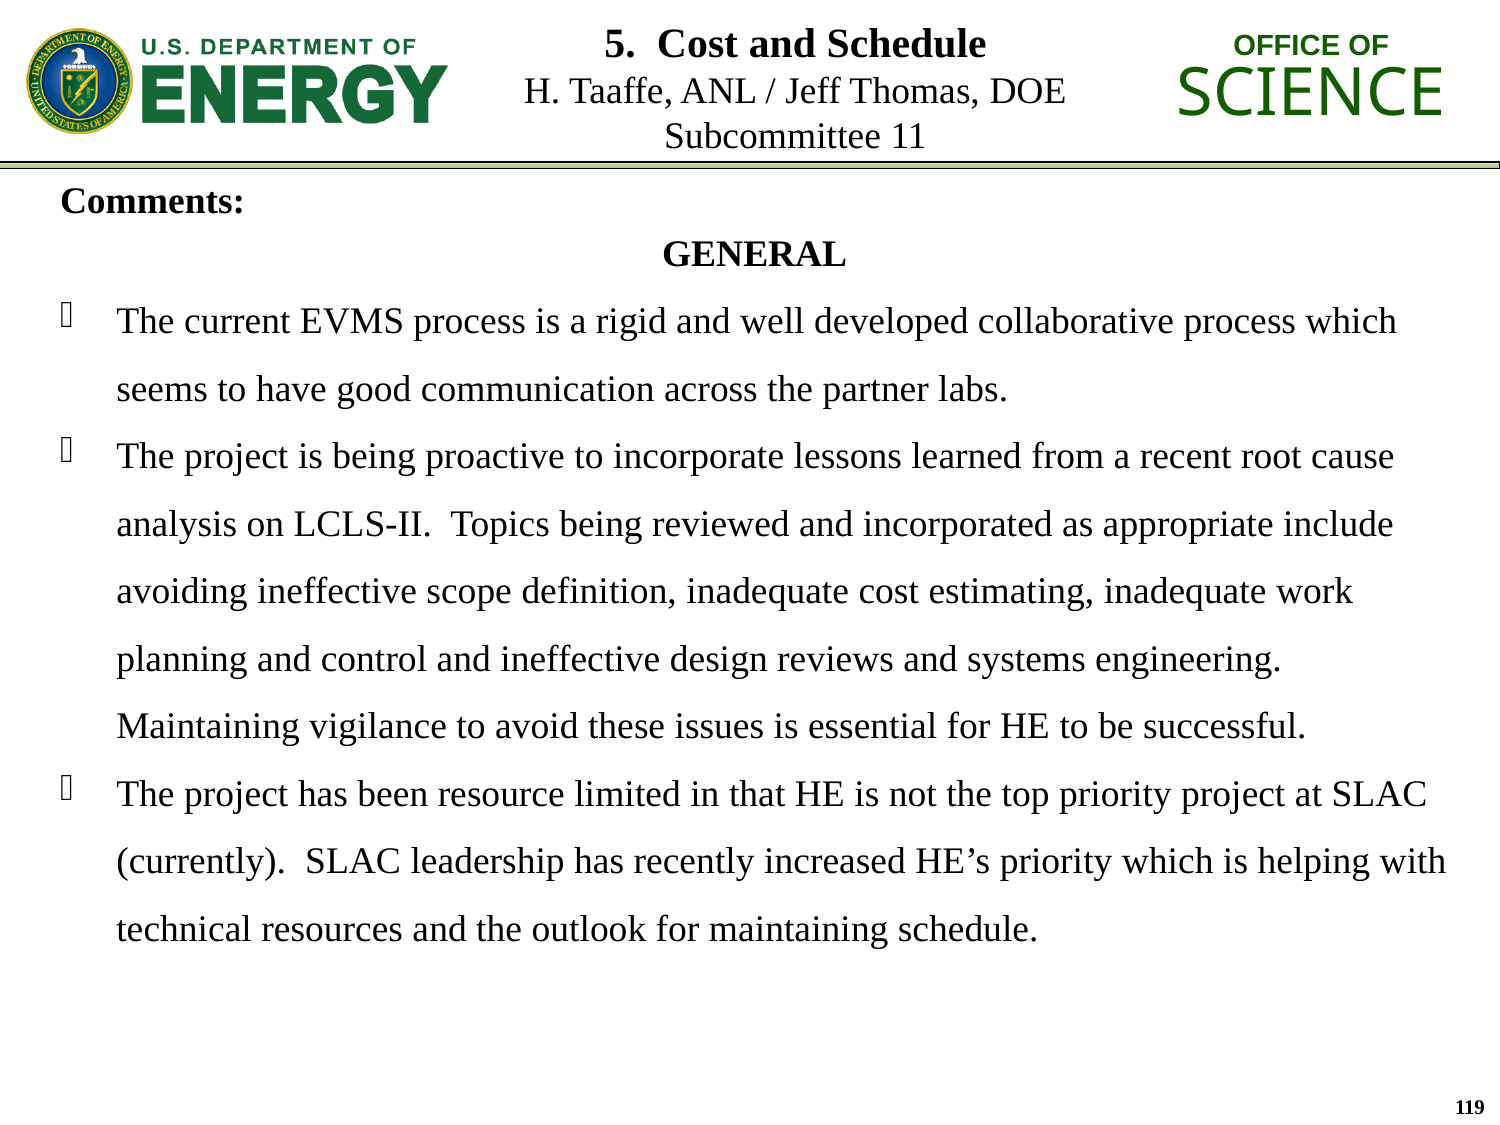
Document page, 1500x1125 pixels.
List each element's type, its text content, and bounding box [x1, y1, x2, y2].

text_box Comments: GENERAL The current EVMS process is a rigid and well developed collaborative process which seems to have good communication across the partner labs. The project is being proactive to incorporate lessons learned from a recent root cause analysis on LCLS-II. Topics being reviewed and incorporated as appropriate include avoiding ineffective scope definition, inadequate cost estimating, inadequate work planning and control and ineffective design reviews and systems engineering. Maintaining vigilance to avoid these issues is essential for HE to be successful. The project has been resource limited in that HE is not the top priority project at SLAC (currently). SLAC leadership has recently increased HE’s priority which is helping with technical resources and the outlook for maintaining schedule. [45, 169, 1464, 1024]
title 5. Cost and Schedule H. Taaffe, ANL / Jeff Thomas, DOE Subcommittee 11 [498, 26, 1093, 146]
picture [26, 28, 448, 134]
slide_number 119 [1437, 1085, 1500, 1125]
